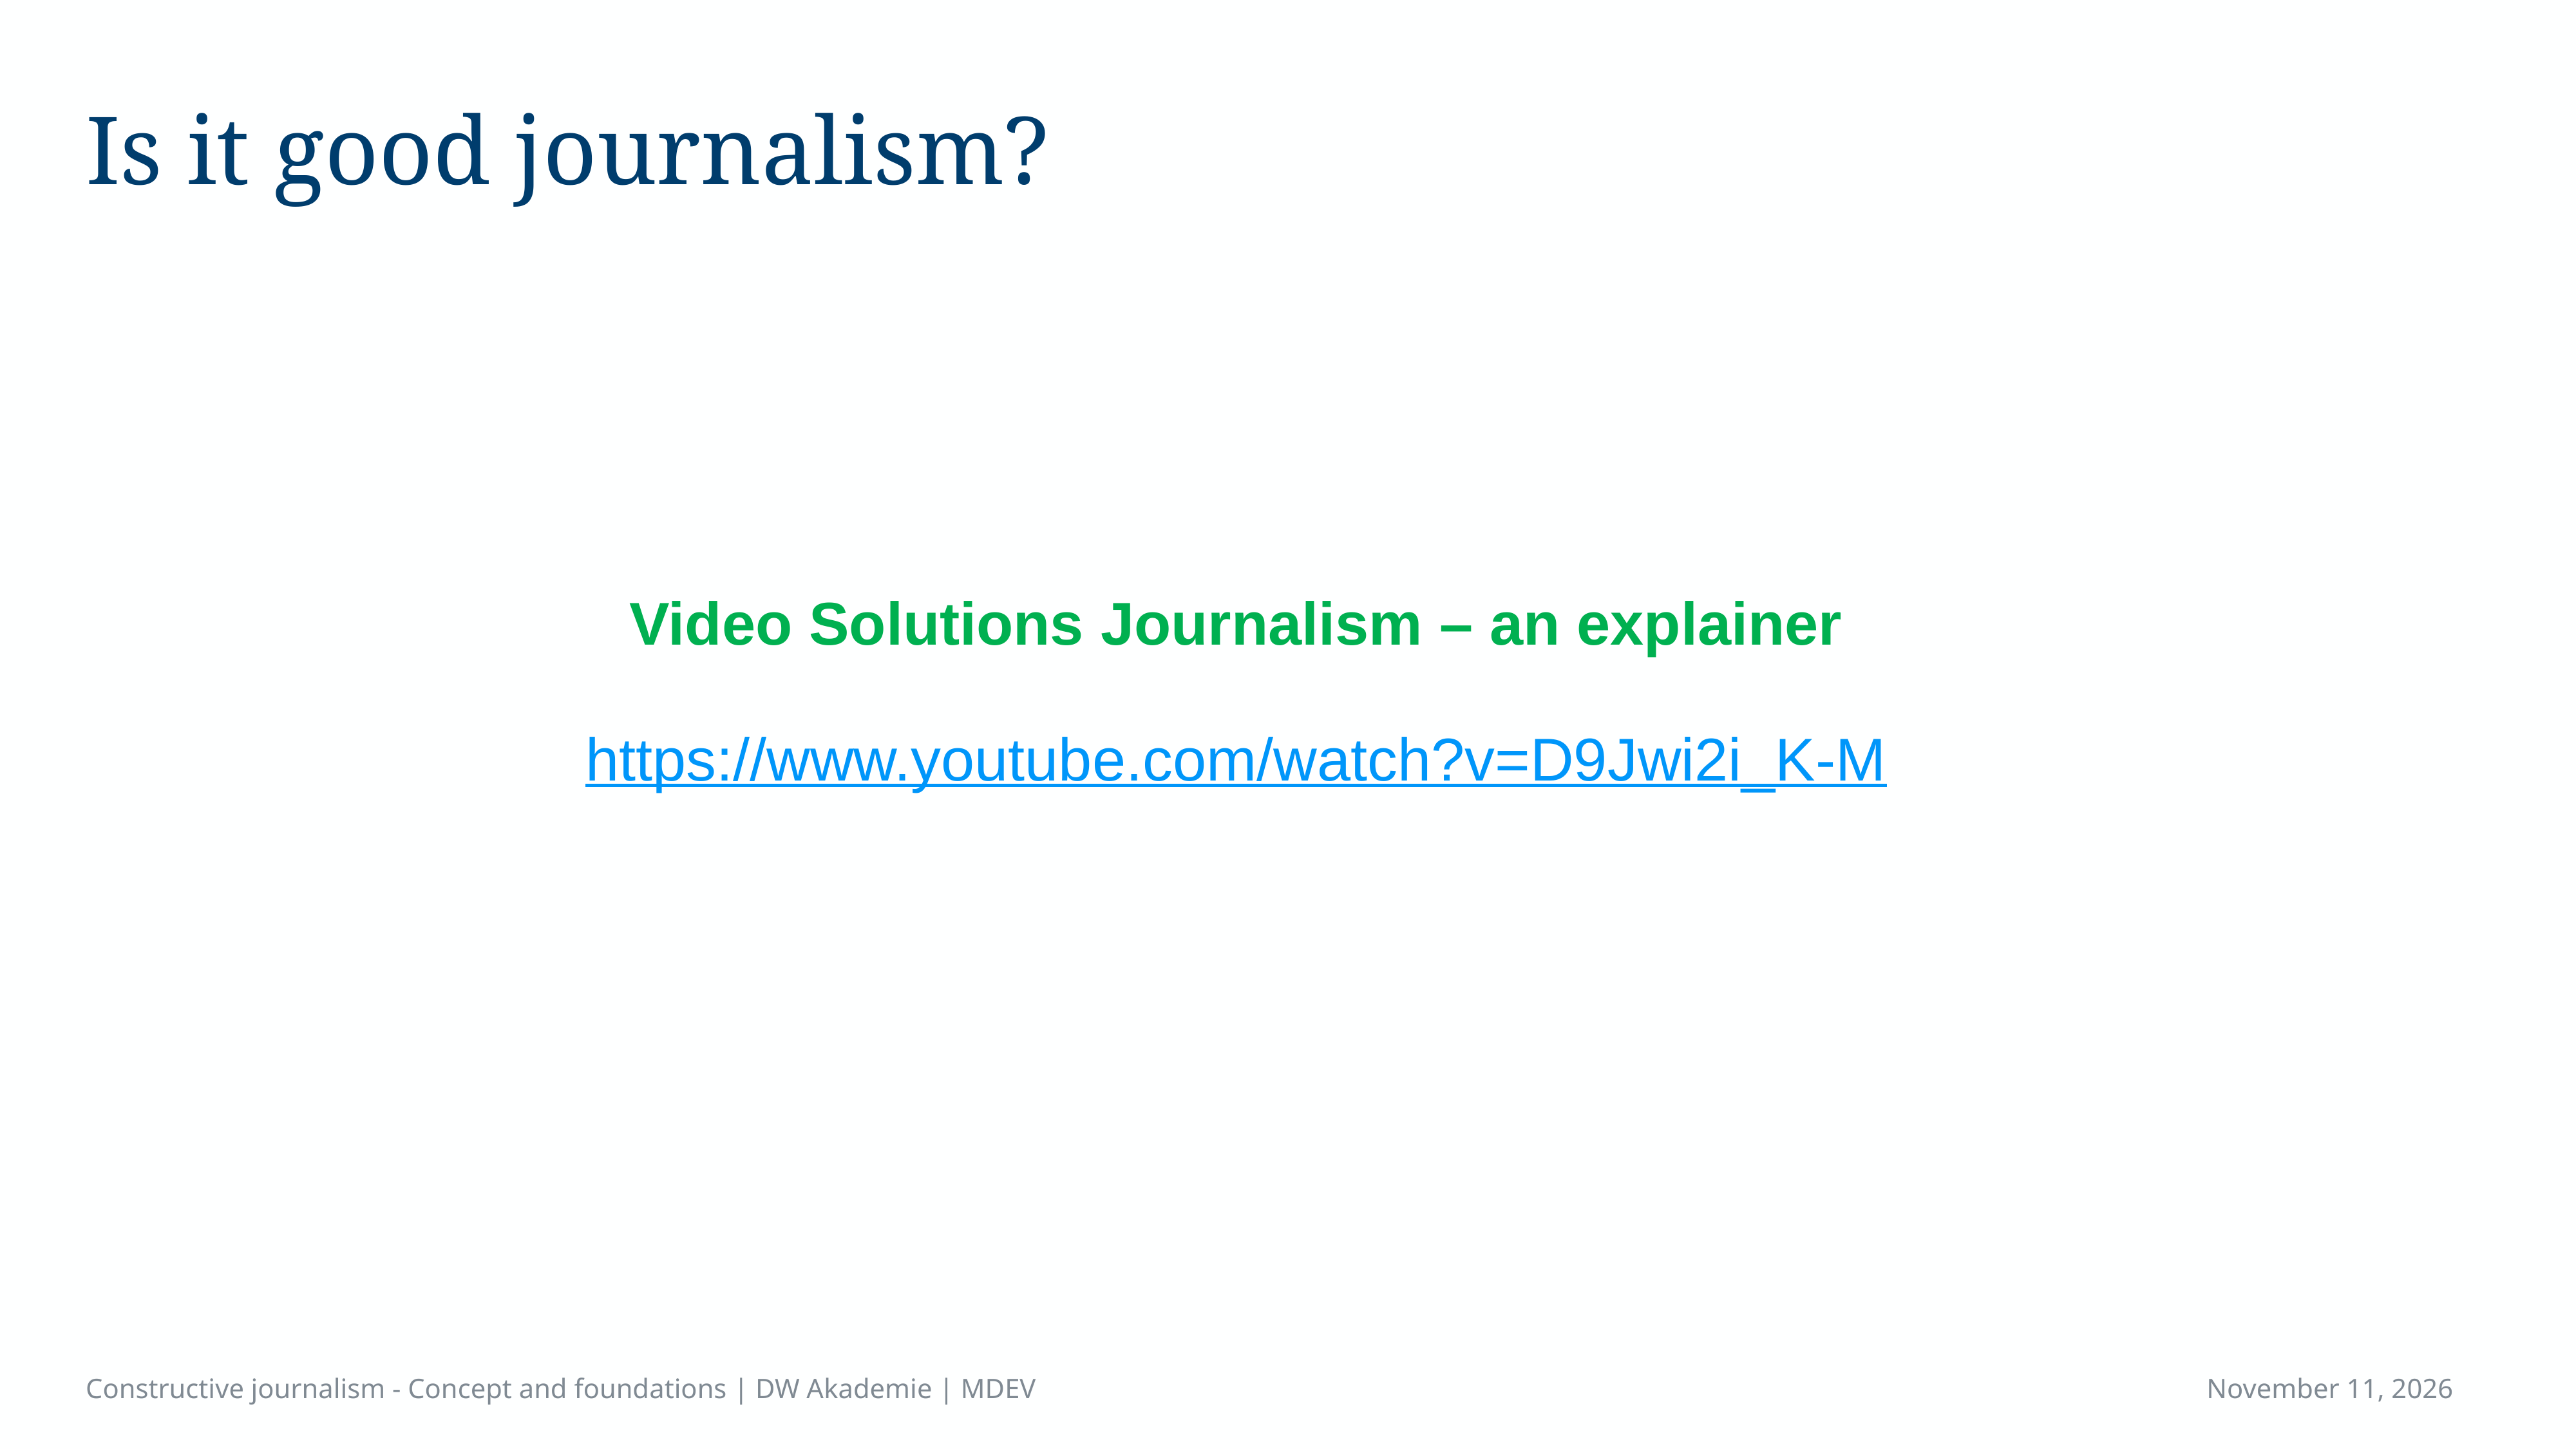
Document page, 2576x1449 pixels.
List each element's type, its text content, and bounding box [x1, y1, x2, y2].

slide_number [2006, 1359, 2463, 1421]
list Video Solutions Journalism – an explainer https://www.youtube.com/watch?v=D9Jwi2i_K-M [341, 544, 2132, 901]
title Is it good journalism? [76, 76, 2463, 200]
footer Constructive journalism - Concept and foundations | DW Akademie | MDEV [76, 1359, 1584, 1421]
